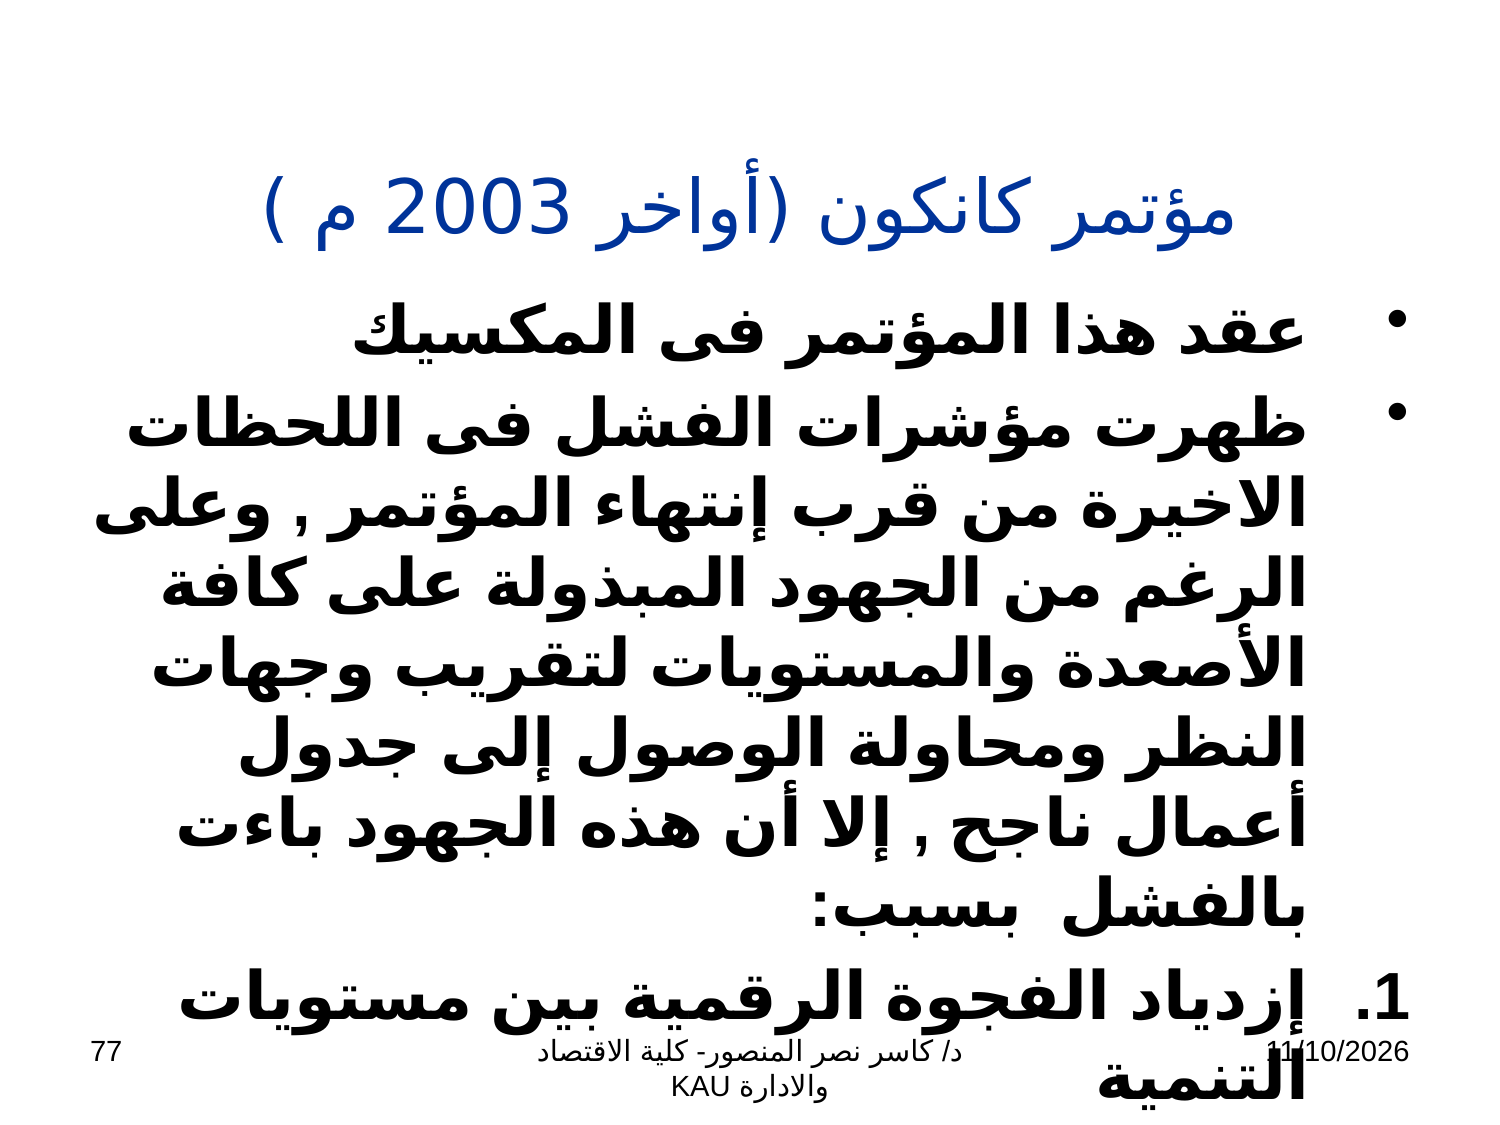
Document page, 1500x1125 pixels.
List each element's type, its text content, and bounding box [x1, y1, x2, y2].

list عقد هذا المؤتمر فى المكسيك ظهرت مؤشرات الفشل فى اللحظات الاخيرة من قرب إنتهاء المؤتمر , وعلى الرغم من الجهود المبذولة على كافة الأصعدة والمستويات لتقريب وجهات النظر ومحاولة الوصول إلى جدول أعمال ناجح , إلا أن هذه الجهود باءت بالفشل بسبب: إزدياد الفجوة الرقمية بين مستويات التنمية الدعم المقدم للزارعة فى الدول المتقدمة [74, 278, 1426, 1006]
title مؤتمر كانكون (أواخر 2003 م ) [74, 44, 1426, 278]
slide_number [1074, 1024, 1426, 1103]
footer د/ كاسر نصر المنصور- كلية الاقتصاد والادارة KAU [512, 1024, 988, 1103]
slide_number 77 [74, 1024, 426, 1103]
